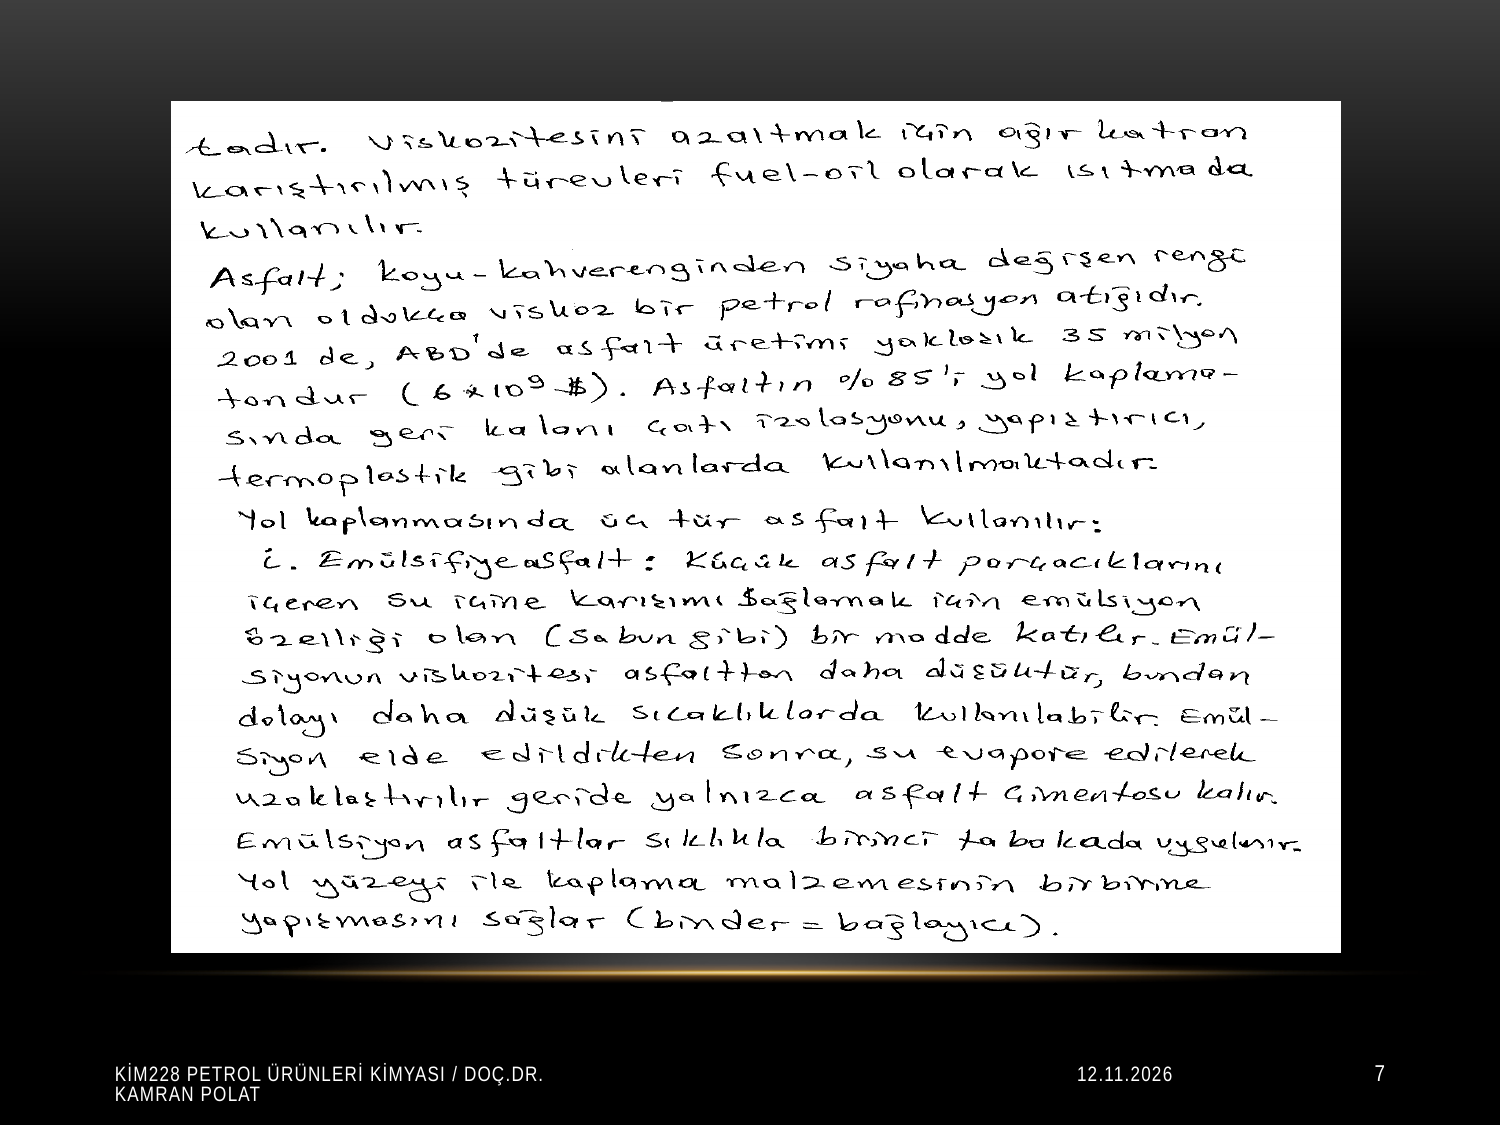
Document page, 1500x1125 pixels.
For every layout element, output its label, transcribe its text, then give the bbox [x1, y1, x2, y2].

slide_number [937, 1042, 1188, 1103]
footer KİM228 PETROL ÜRÜNLERİ KİMYASI / Doç.Dr. Kamran POLAT [99, 1042, 575, 1103]
slide_number 7 [1237, 1042, 1400, 1103]
picture [0, 0, 1500, 1125]
